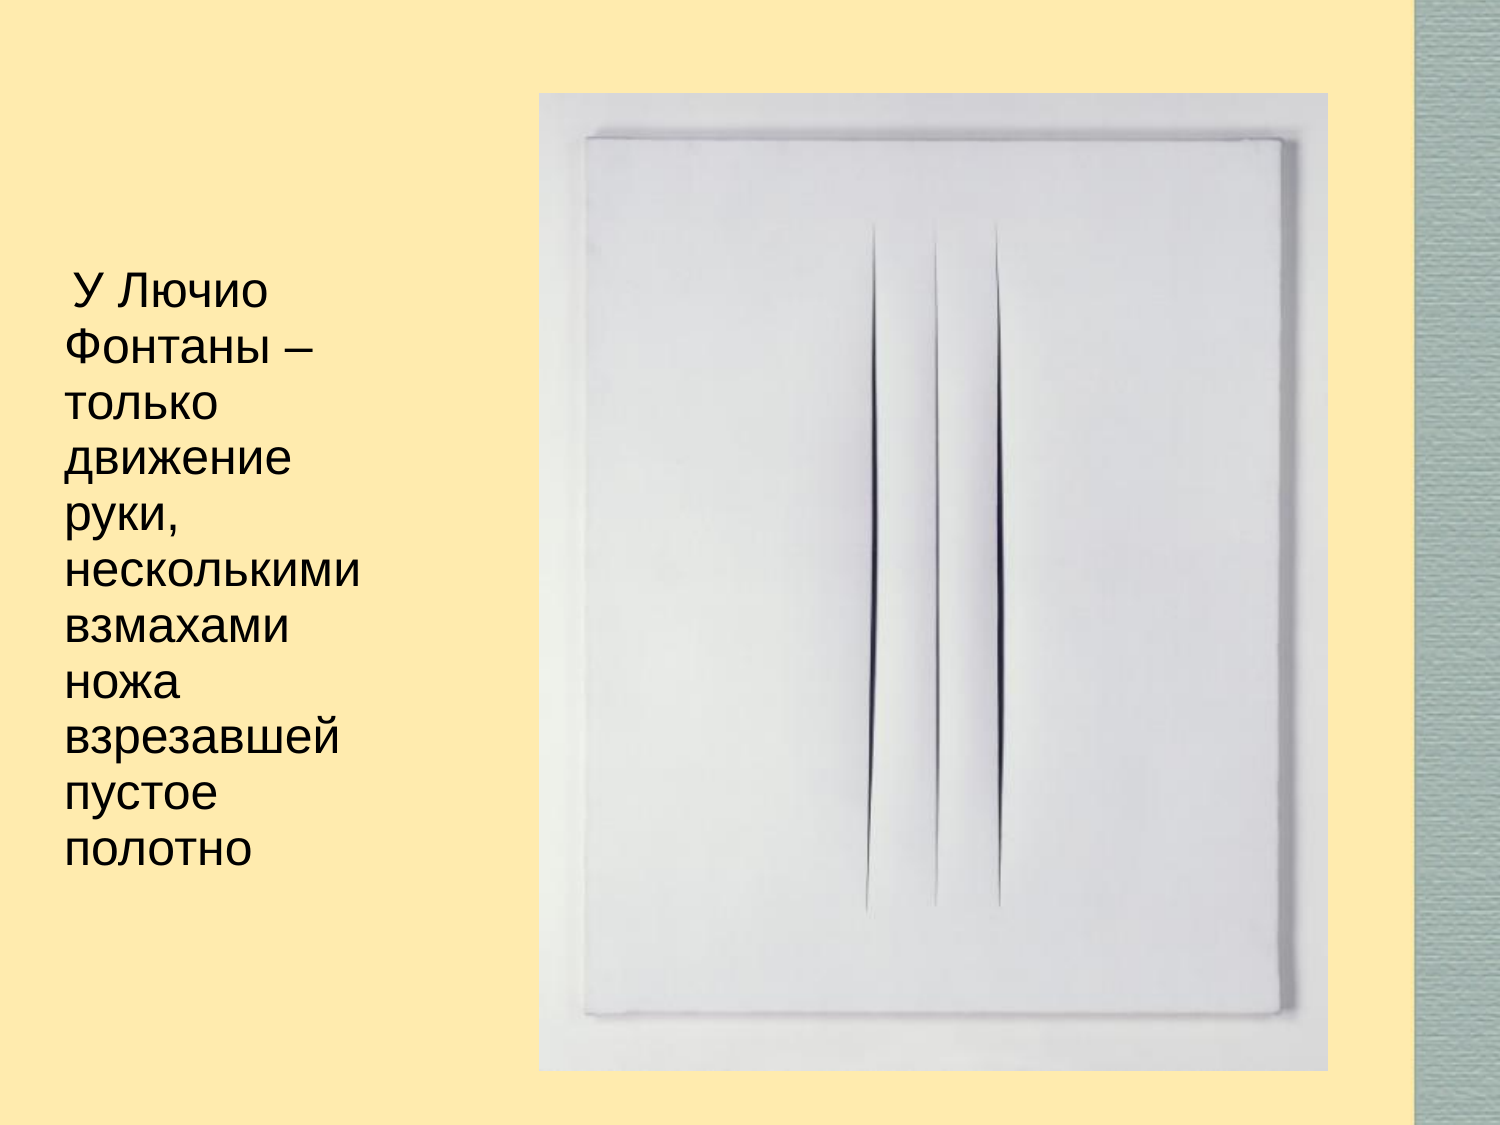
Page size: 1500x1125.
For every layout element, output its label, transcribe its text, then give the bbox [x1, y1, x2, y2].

list У Лючио Фонтаны – только движение руки, несколькими взмахами ножа взрезавшей пустое полотно [0, 263, 376, 1006]
picture [0, 0, 1500, 1125]
